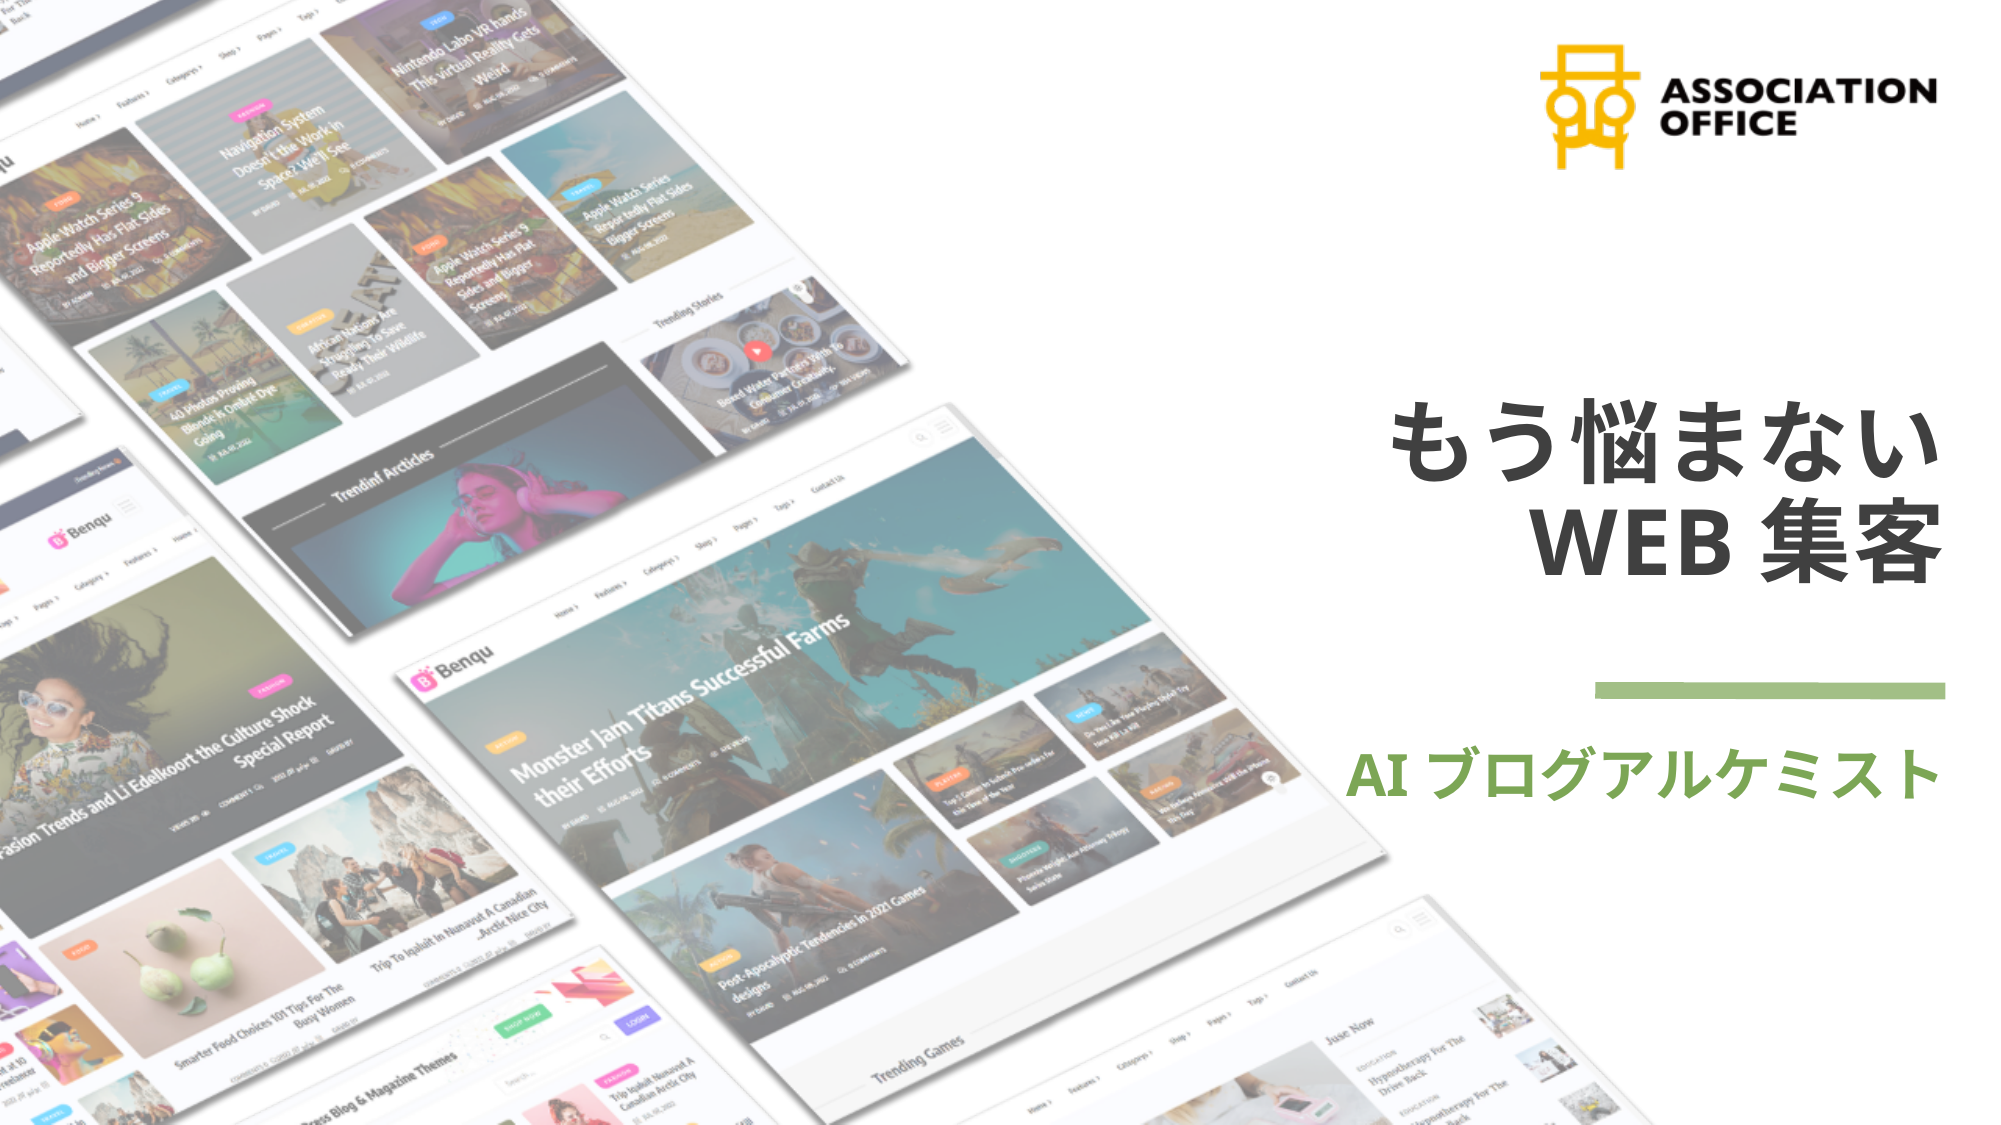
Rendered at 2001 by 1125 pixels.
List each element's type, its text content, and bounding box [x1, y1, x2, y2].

picture [1534, 42, 1946, 174]
title もう悩まない WEB集客 [637, 347, 1946, 596]
text_box [0, 0, 2000, 1125]
list AIブログアルケミスト [1044, 746, 1946, 903]
